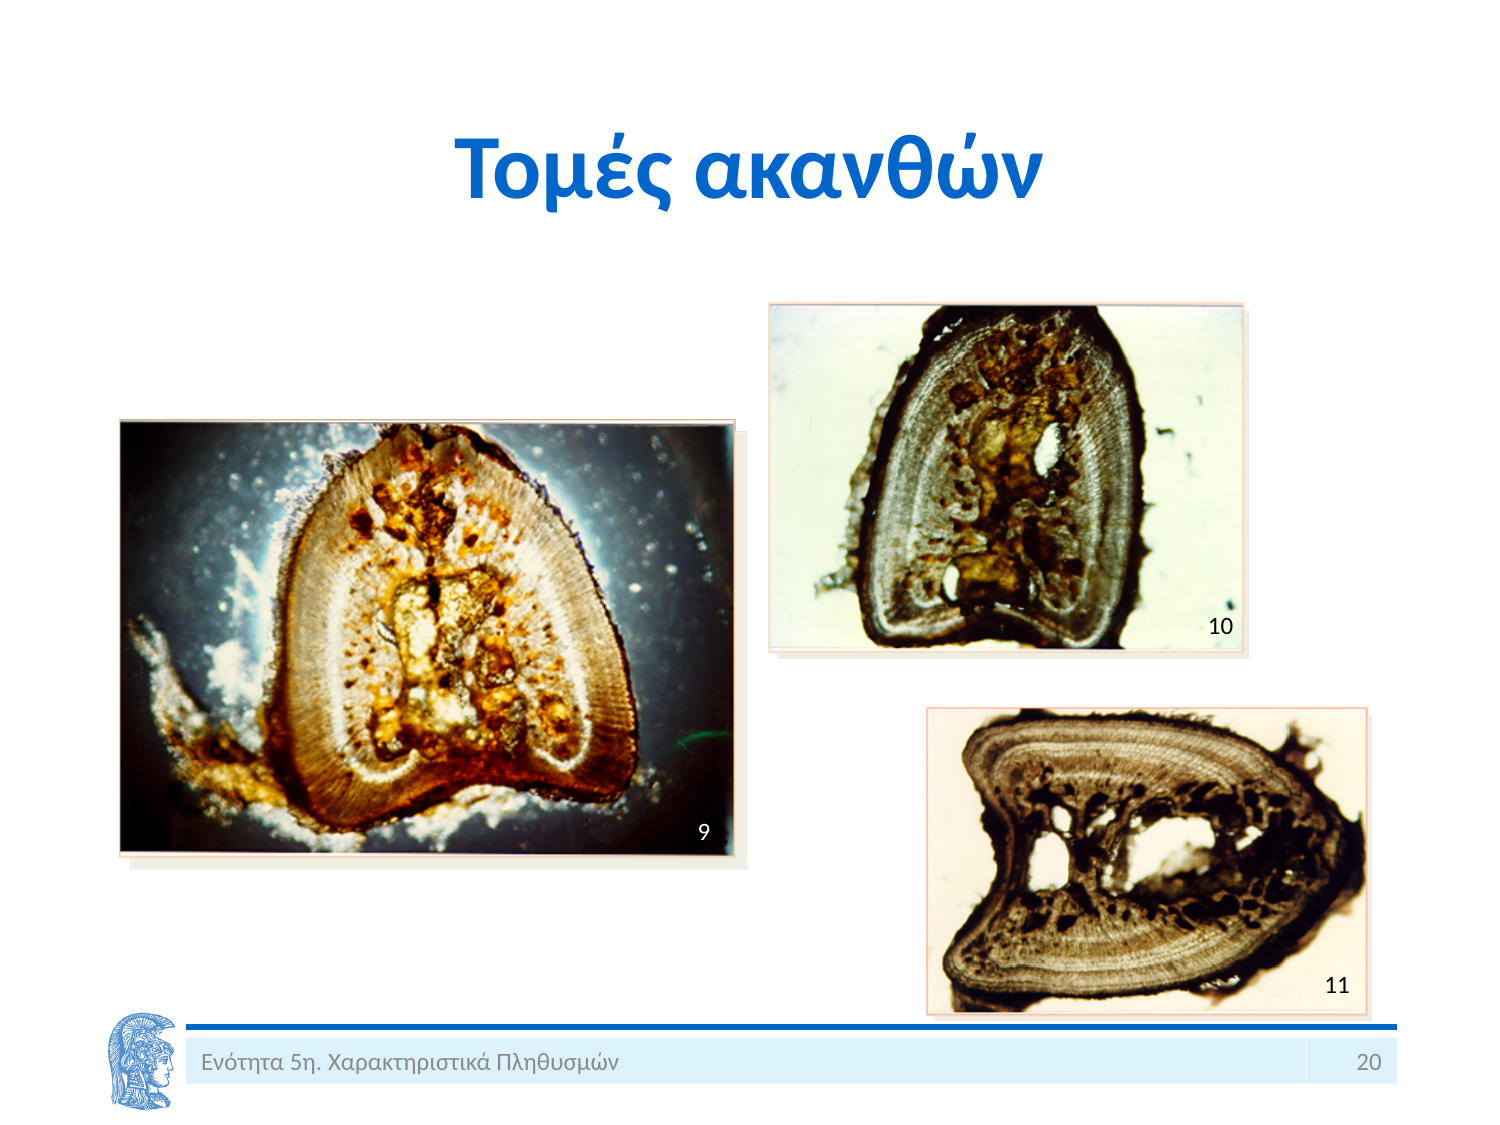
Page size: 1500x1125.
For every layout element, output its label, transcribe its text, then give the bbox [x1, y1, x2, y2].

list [768, 302, 1249, 659]
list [118, 418, 749, 871]
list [926, 707, 1372, 1021]
title Τομές ακανθών [103, 59, 1397, 278]
footer Ενότητα 5η. Χαρακτηριστικά Πληθυσμών [186, 1037, 1306, 1084]
slide_number 20 [1306, 1037, 1397, 1084]
picture [103, 1011, 186, 1114]
